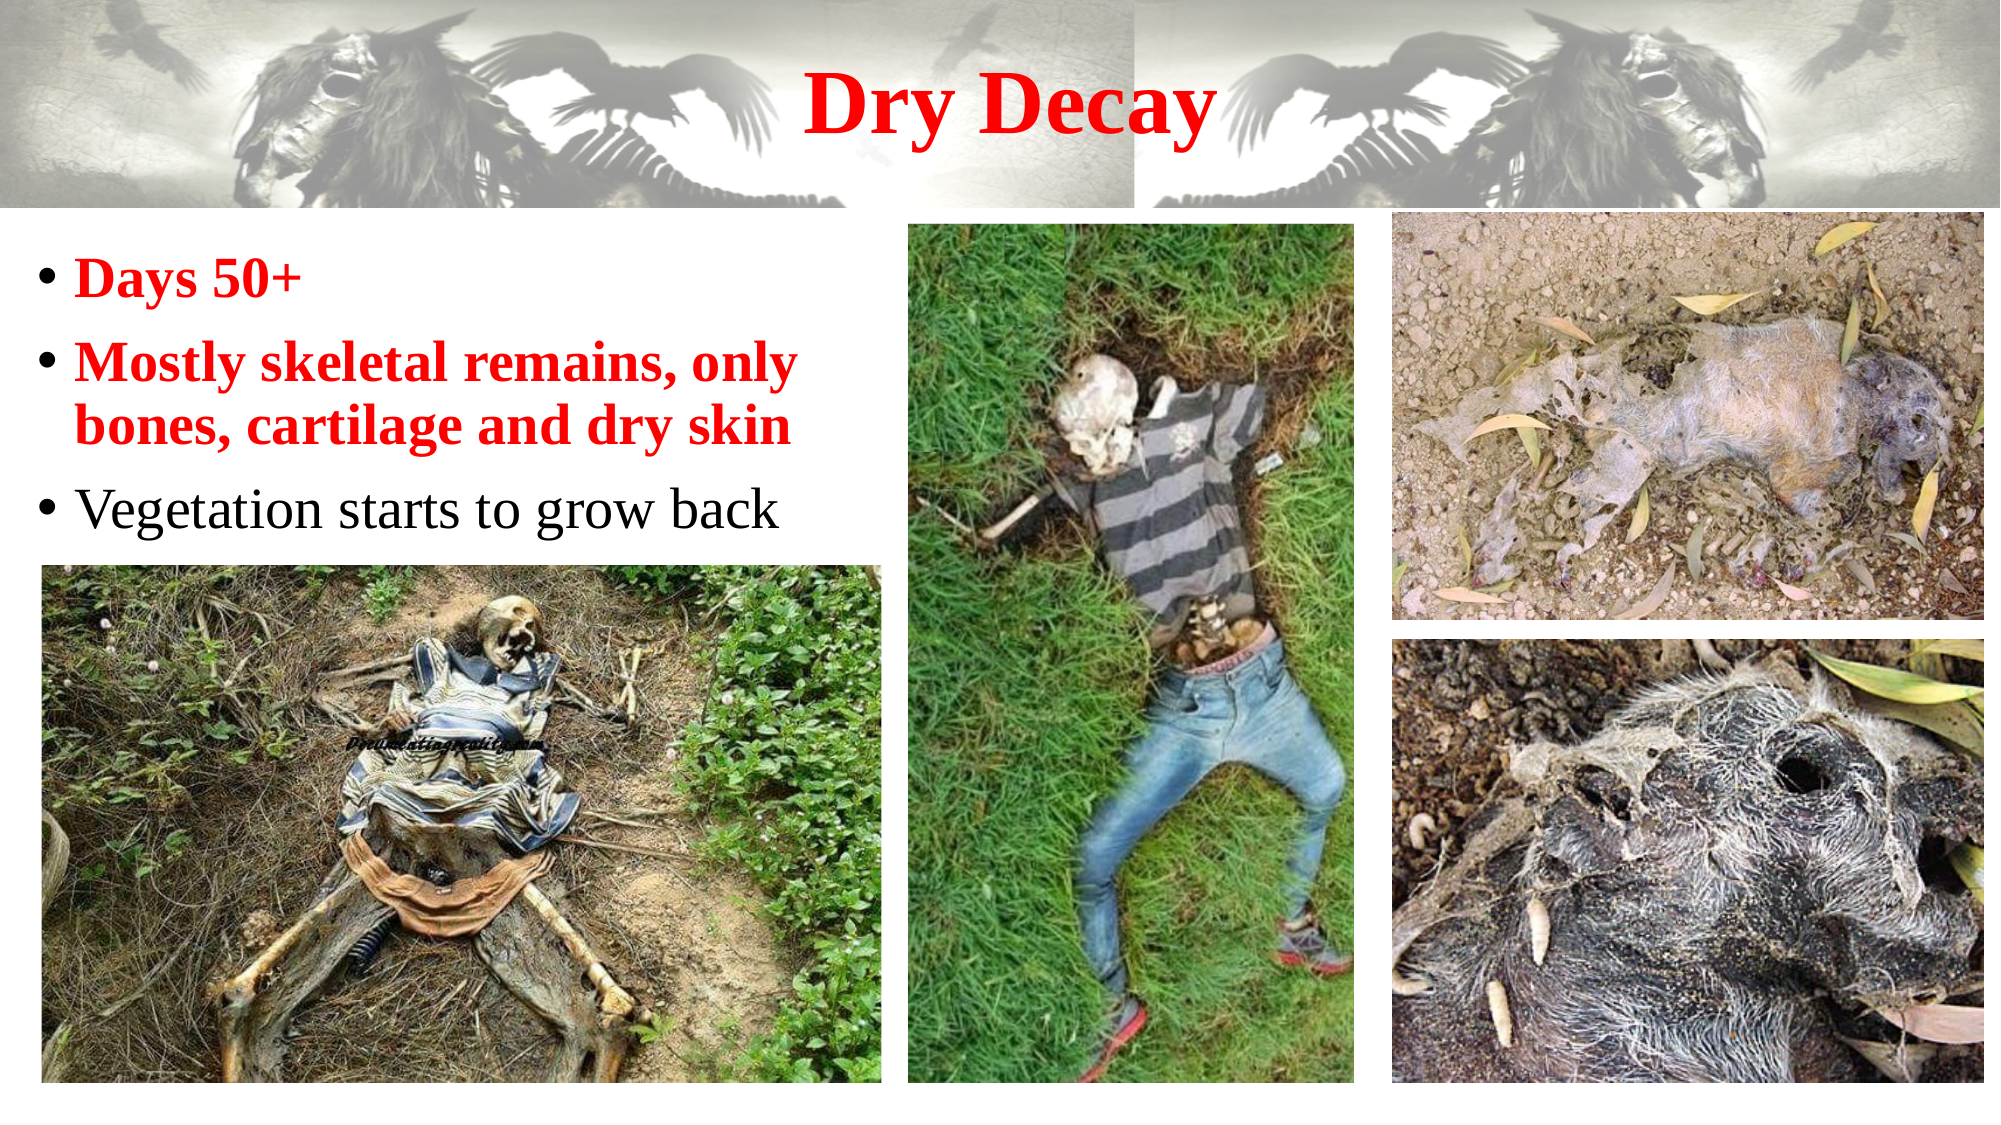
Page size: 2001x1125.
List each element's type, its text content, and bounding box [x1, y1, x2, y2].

title Dry Decay [22, 29, 2000, 179]
list Days 50+ Mostly skeletal remains, only bones, cartilage and dry skin Vegetation starts to grow back [22, 239, 889, 590]
picture [0, 0, 2000, 208]
picture [41, 212, 1984, 1084]
